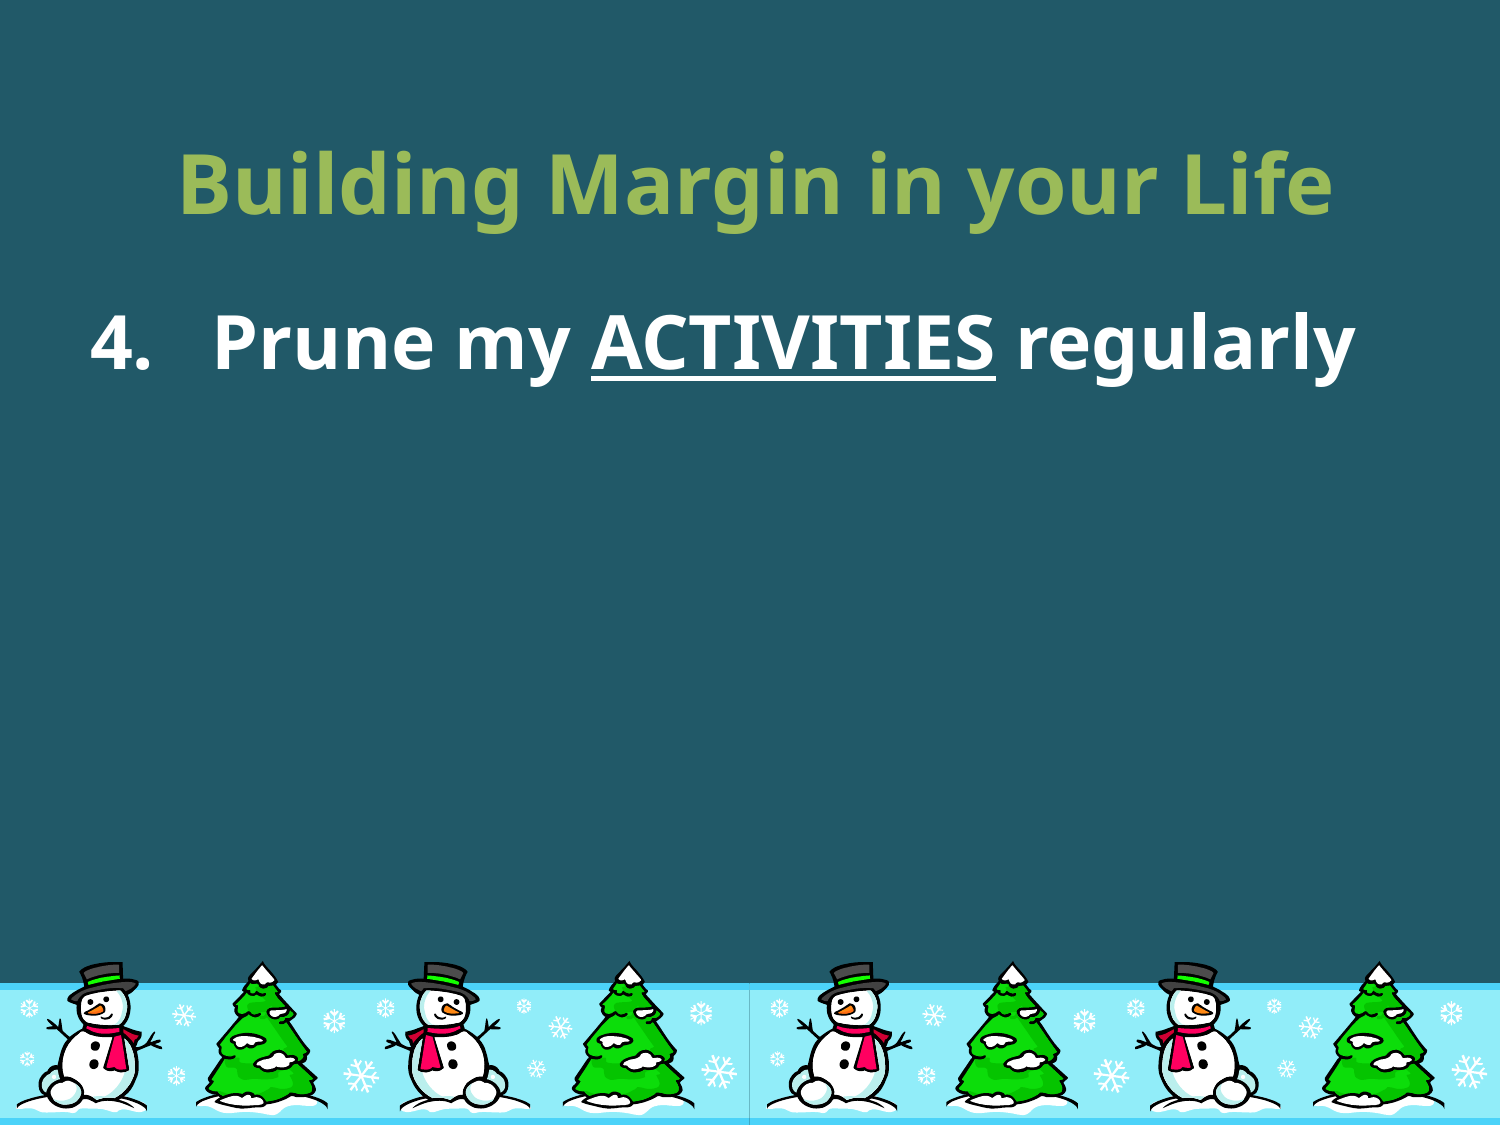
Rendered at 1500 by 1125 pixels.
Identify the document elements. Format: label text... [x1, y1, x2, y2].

list Prune my ACTIVITIES regularly [75, 287, 1475, 938]
title Building Margin in your Life [125, 87, 1388, 275]
